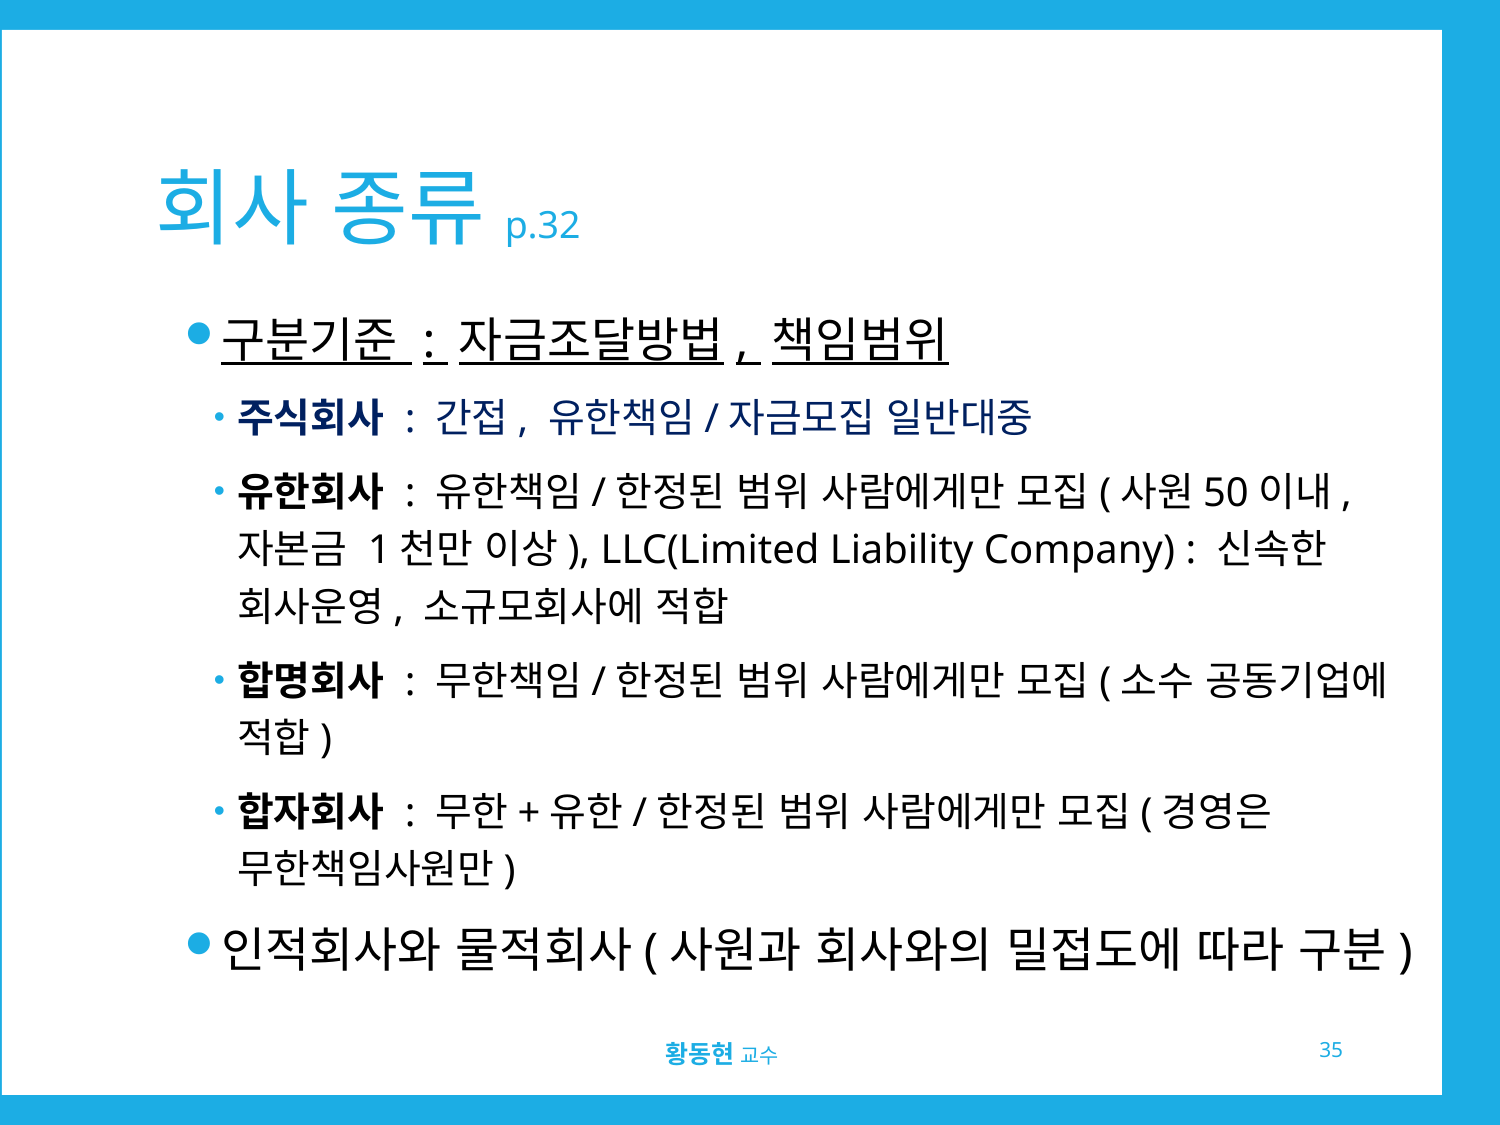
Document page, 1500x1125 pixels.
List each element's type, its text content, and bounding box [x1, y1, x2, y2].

list 구분기준 : 자금조달방법, 책임범위 주식회사 : 간접, 유한책임/자금모집 일반대중 유한회사 : 유한책임/한정된 범위 사람에게만 모집(사원50이내, 자본금 1천만 이상), LLC(Limited Liability Company) : 신속한 회사운영, 소규모회사에 적합 합명회사 : 무한책임/한정된 범위 사람에게만 모집(소수 공동기업에 적합) 합자회사 : 무한+유한/한정된 범위 사람에게만 모집(경영은 무한책임사원만) 인적회사와 물적회사(사원과 회사와의 밀접도에 따라 구분) [163, 290, 1436, 1000]
slide_number 35 [1147, 1020, 1358, 1081]
title 회사 종류p.32 [140, 99, 1356, 323]
